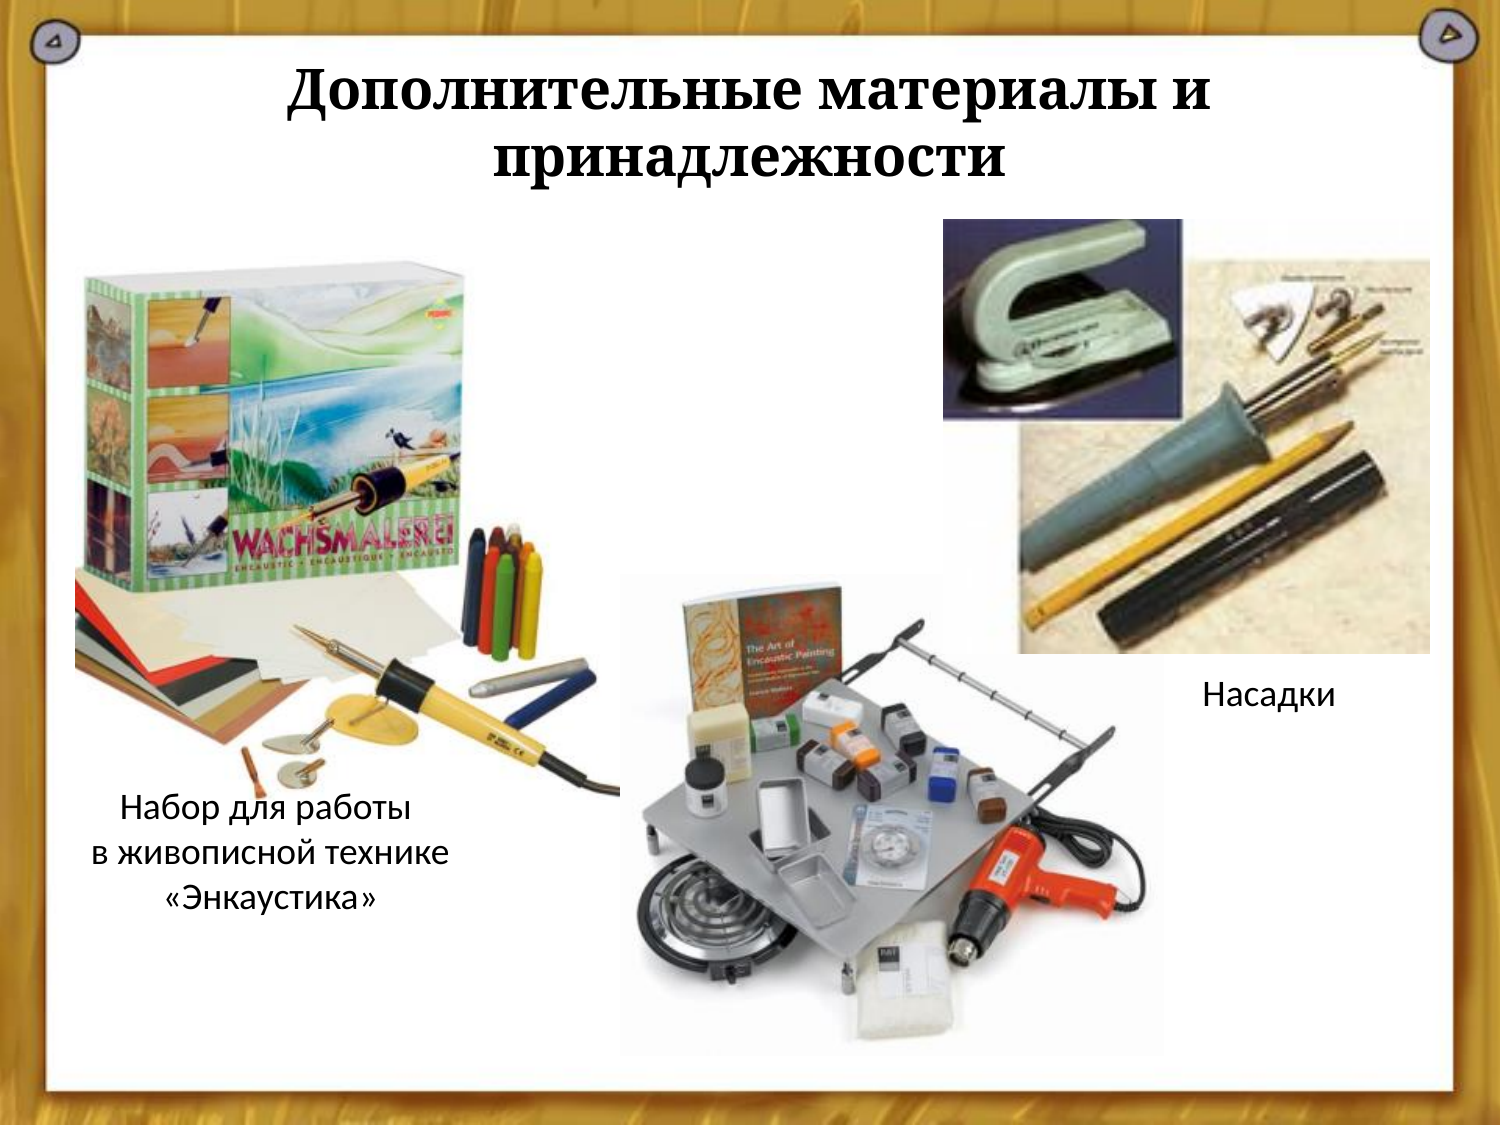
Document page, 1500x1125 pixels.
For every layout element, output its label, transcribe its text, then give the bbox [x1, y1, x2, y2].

picture [0, 0, 1500, 1125]
text_box Насадки [1187, 662, 1360, 722]
text_box Набор для работы в живописной технике «Энкаустика» [67, 775, 465, 925]
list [75, 255, 621, 801]
title Дополнительные материалы и принадлежности [75, 45, 1425, 197]
